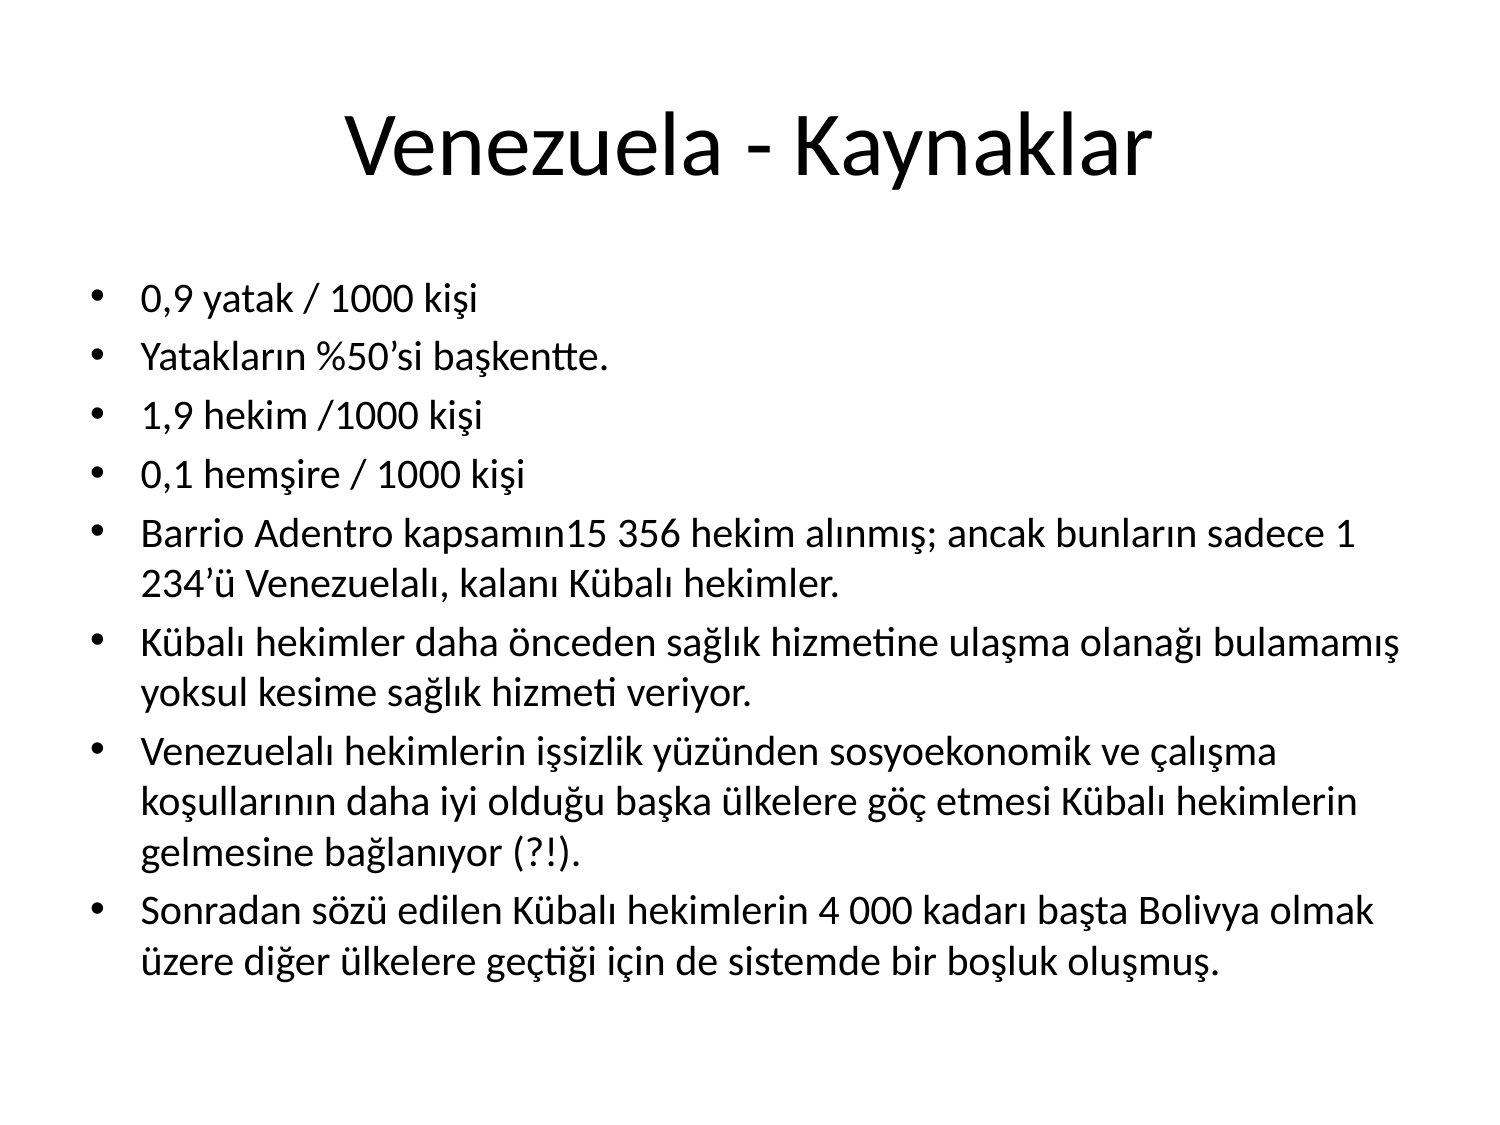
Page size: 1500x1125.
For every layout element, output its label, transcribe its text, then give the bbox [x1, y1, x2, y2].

list 0,9 yatak / 1000 kişi Yatakların %50’si başkentte. 1,9 hekim /1000 kişi 0,1 hemşire / 1000 kişi Barrio Adentro kapsamın15 356 hekim alınmış; ancak bunların sadece 1 234’ü Venezuelalı, kalanı Kübalı hekimler. Kübalı hekimler daha önceden sağlık hizmetine ulaşma olanağı bulamamış yoksul kesime sağlık hizmeti veriyor. Venezuelalı hekimlerin işsizlik yüzünden sosyoekonomik ve çalışma koşullarının daha iyi olduğu başka ülkelere göç etmesi Kübalı hekimlerin gelmesine bağlanıyor (?!). Sonradan sözü edilen Kübalı hekimlerin 4 000 kadarı başta Bolivya olmak üzere diğer ülkelere geçtiği için de sistemde bir boşluk oluşmuş. [75, 262, 1425, 1005]
title Venezuela - Kaynaklar [75, 45, 1425, 233]
